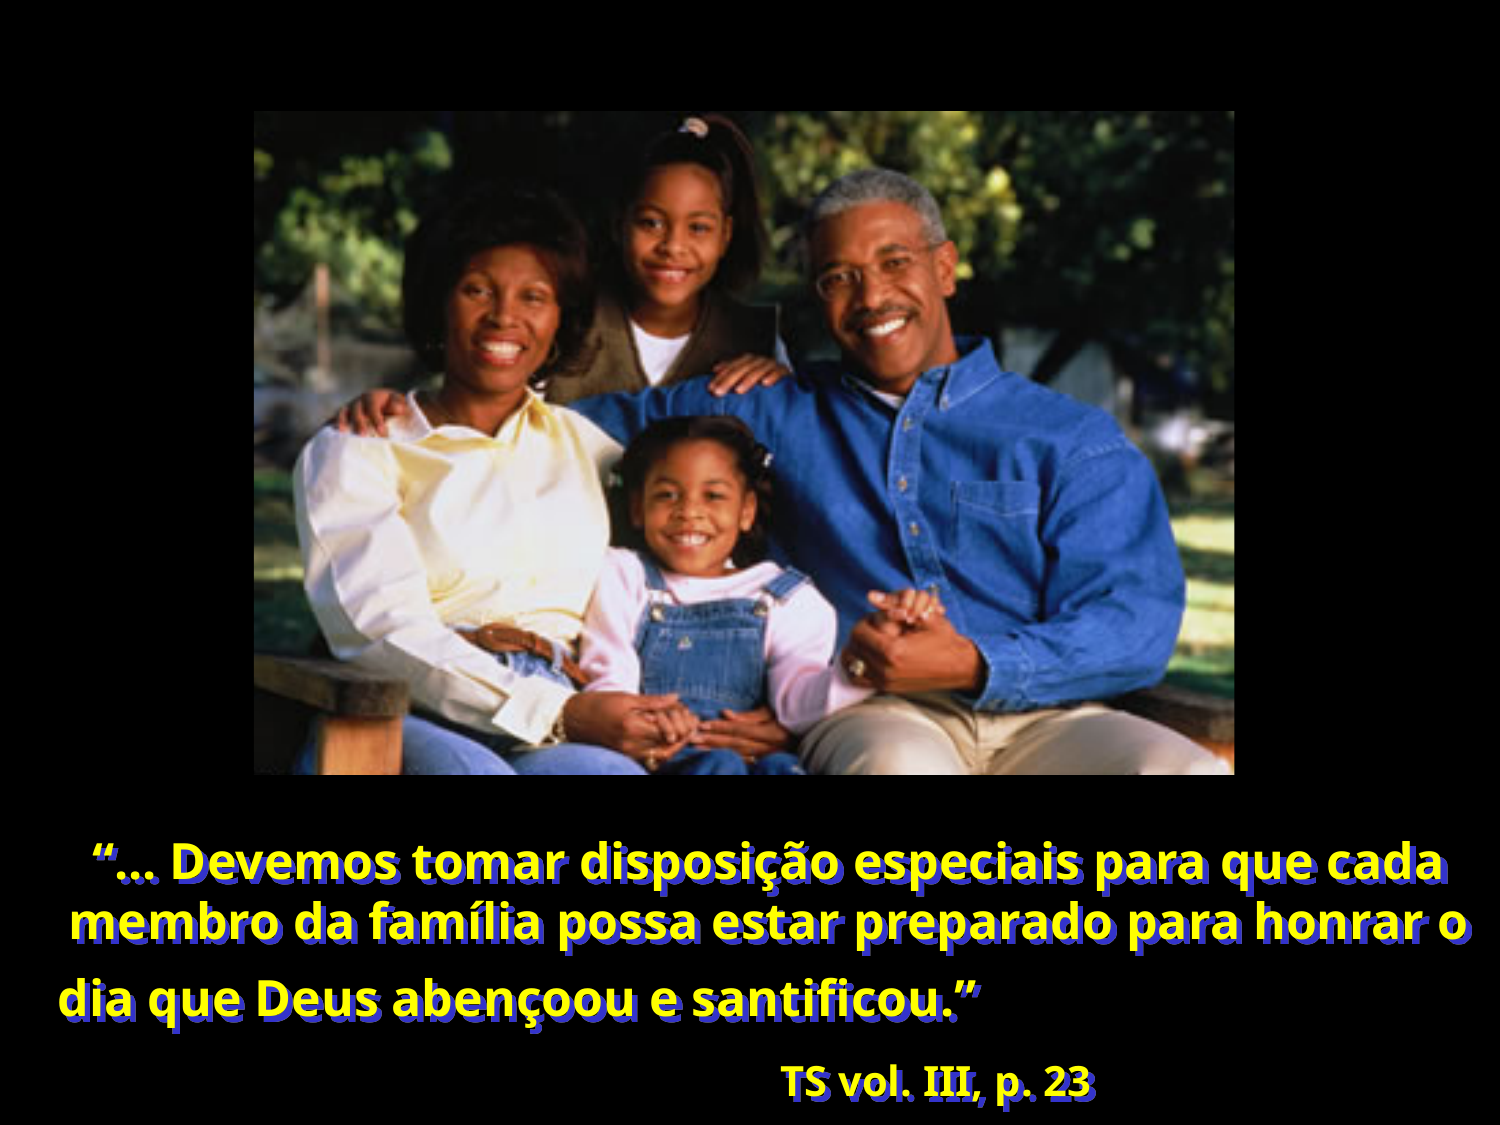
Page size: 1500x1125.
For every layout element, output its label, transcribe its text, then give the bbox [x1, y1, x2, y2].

picture [253, 111, 1235, 775]
text_box “... Devemos tomar disposição especiais para que cada membro da família possa estar preparado para honrar o dia que Deus abençoou e santificou.” TS vol. III, p. 23 [37, 822, 1500, 1117]
